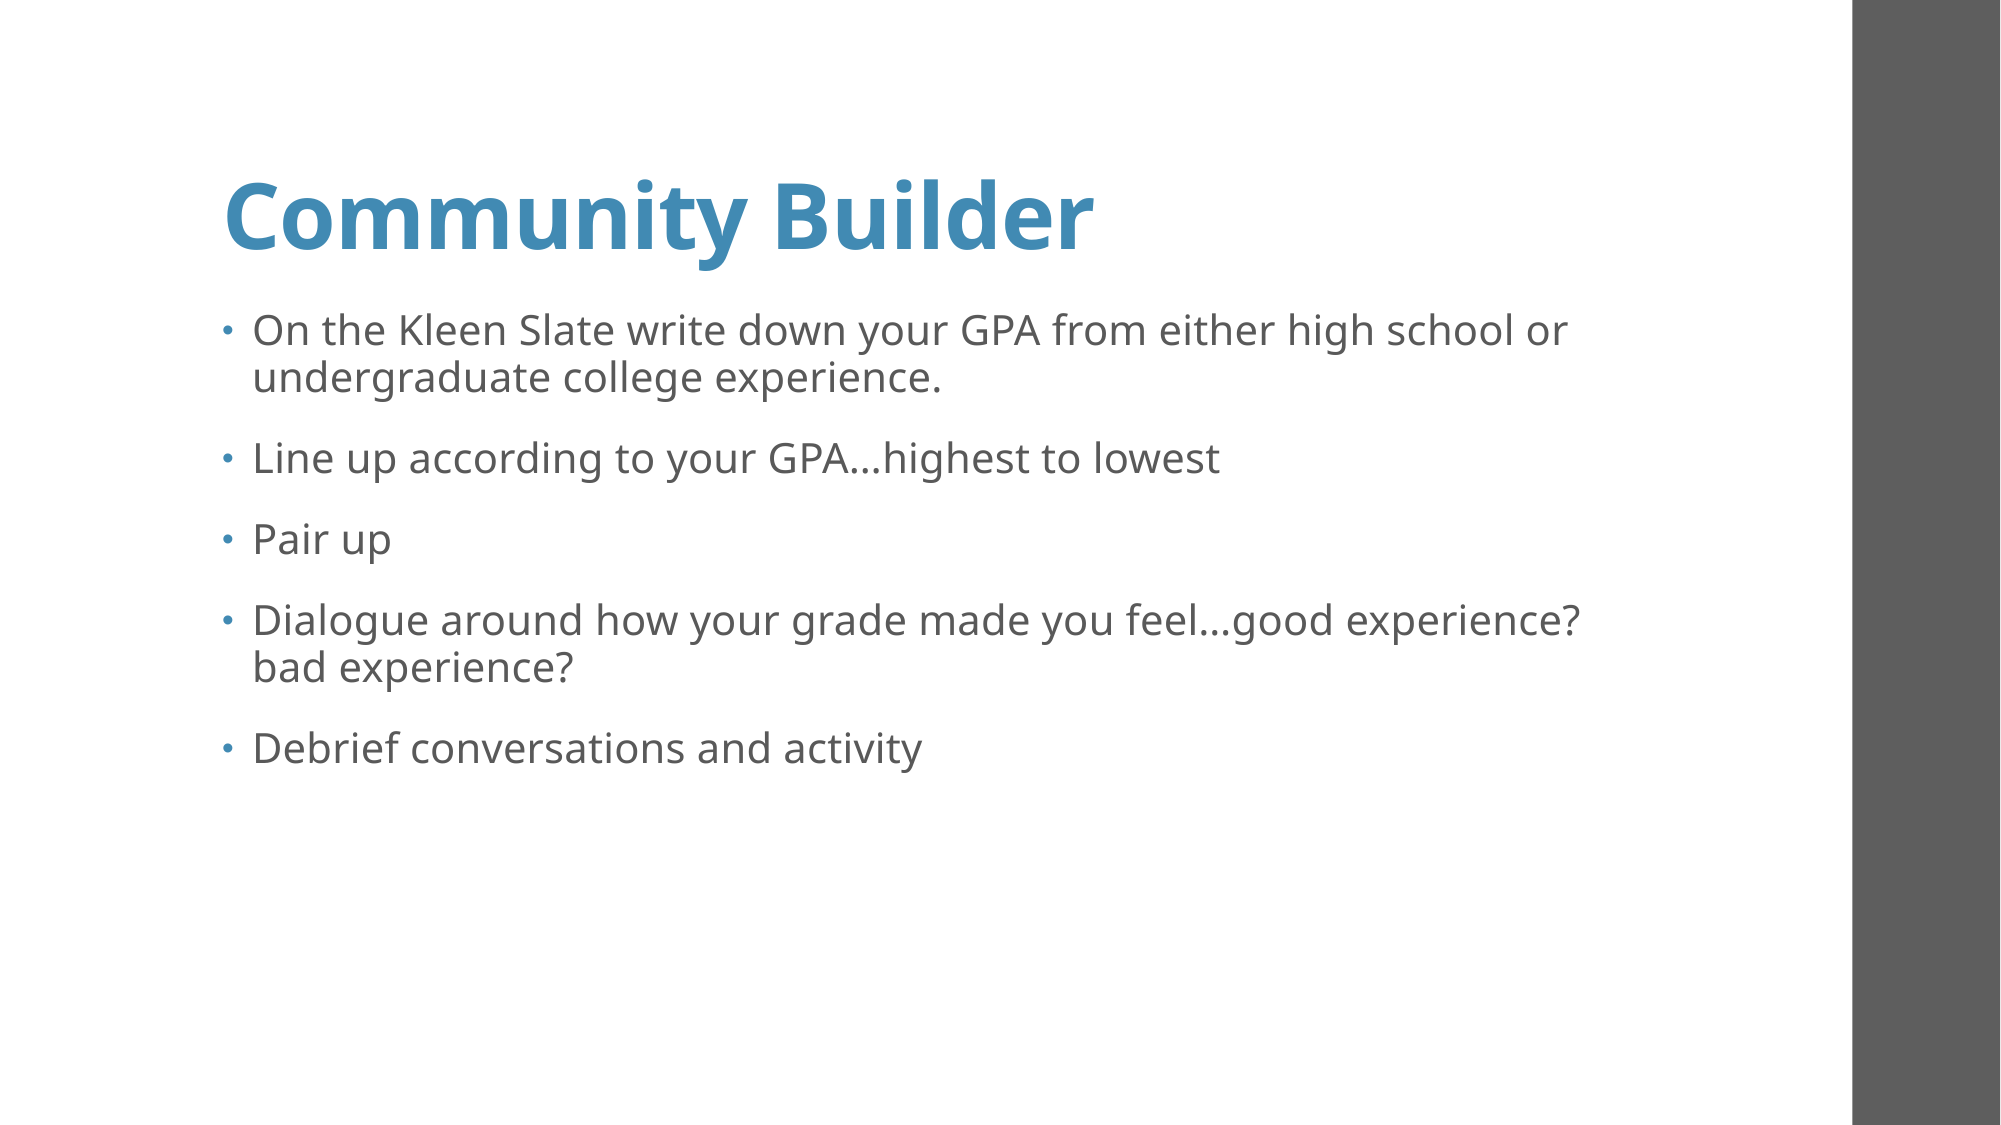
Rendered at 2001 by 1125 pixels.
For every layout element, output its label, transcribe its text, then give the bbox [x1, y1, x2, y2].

list On the Kleen Slate write down your GPA from either high school or undergraduate college experience. Line up according to your GPA…highest to lowest Pair up Dialogue around how your grade made you feel…good experience? bad experience? Debrief conversations and activity [206, 299, 1617, 1014]
title Community Builder [206, 43, 1797, 278]
